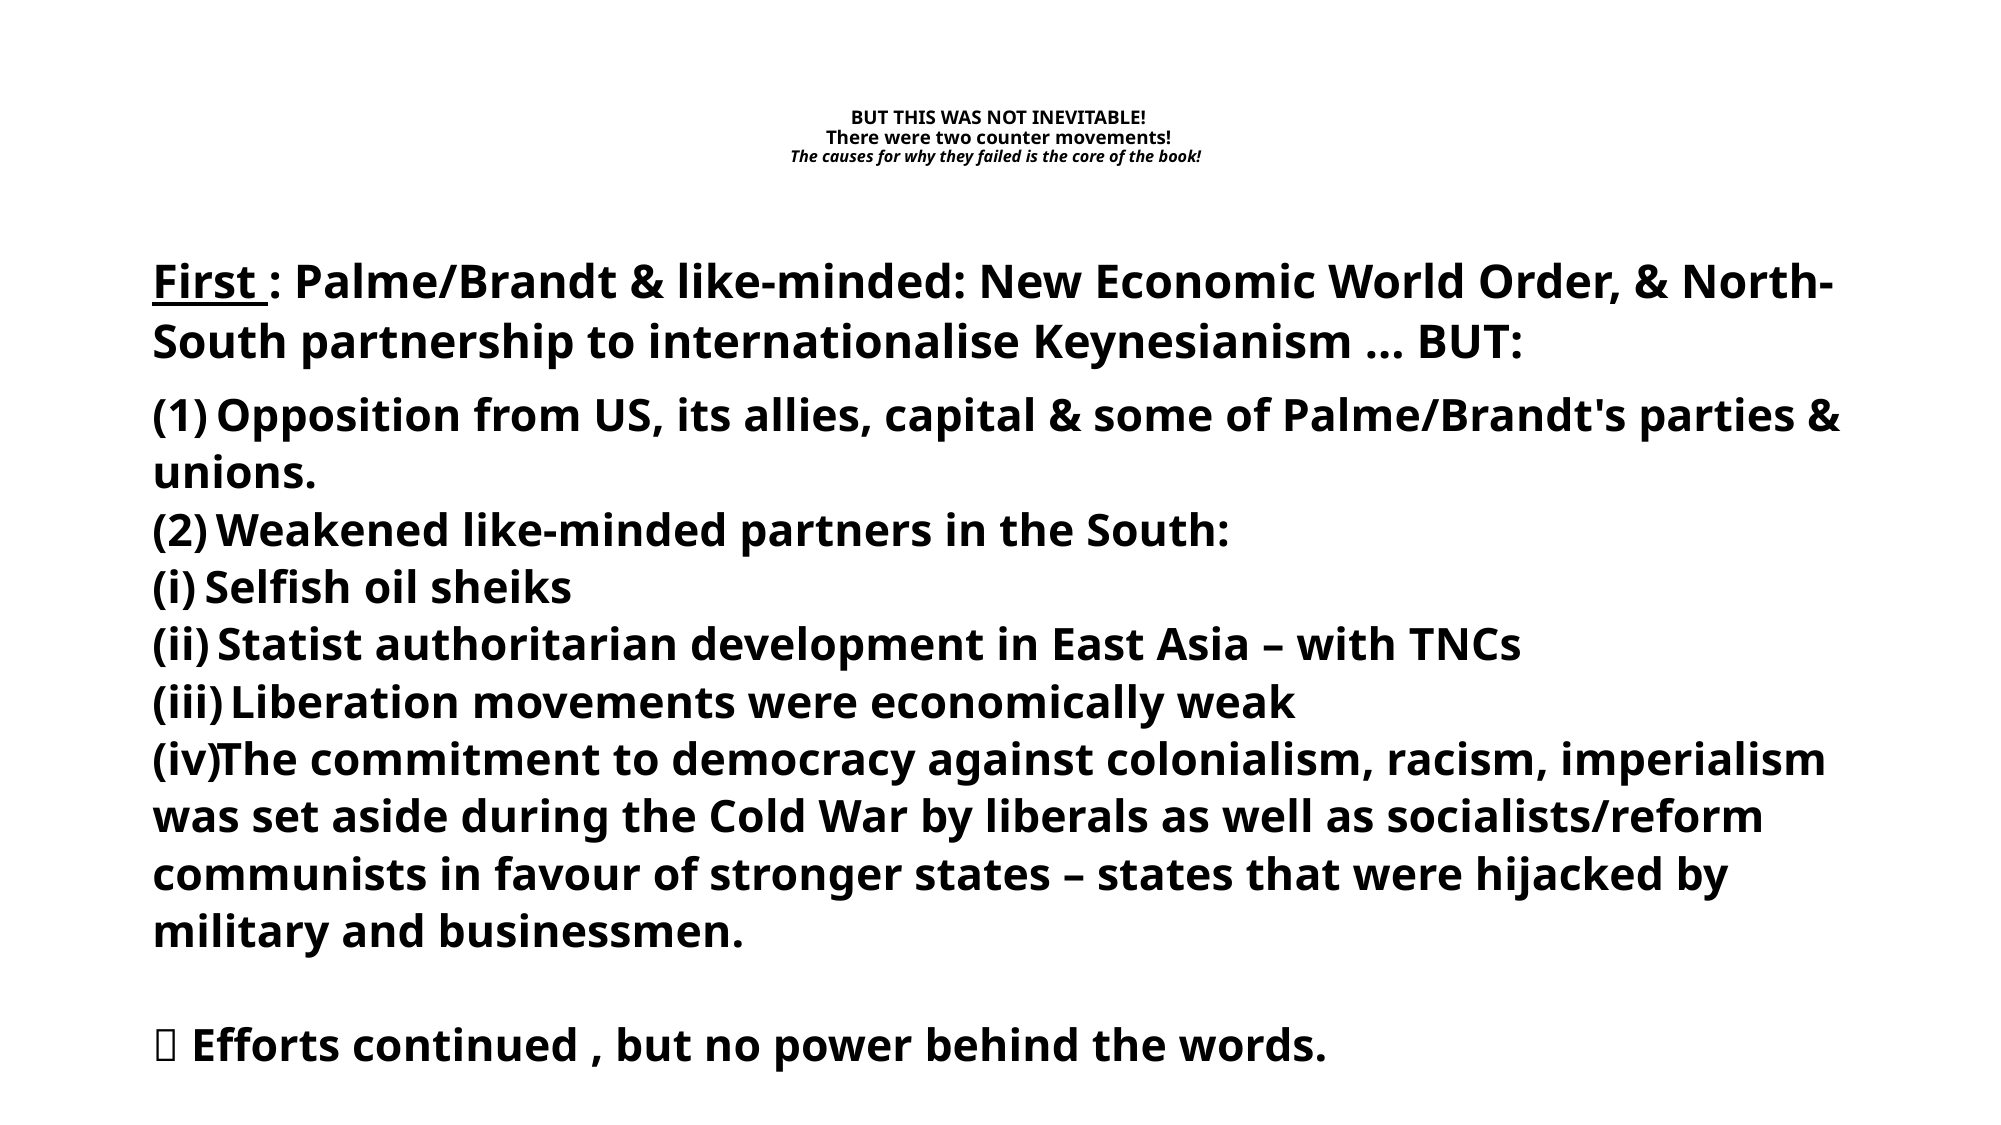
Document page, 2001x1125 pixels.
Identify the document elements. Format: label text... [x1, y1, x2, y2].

title BUT THIS WAS NOT INEVITABLE! There were two counter movements! The causes for why they failed is the core of the book! [135, 38, 1861, 209]
list First : Palme/Brandt & like-minded: New Economic World Order, & North-South partnership to internationalise Keynesianism … BUT: Opposition from US, its allies, capital & some of Palme/Brandt's parties & unions. Weakened like-minded partners in the South: Selfish oil sheiks Statist authoritarian development in East Asia – with TNCs Liberation movements were economically weak The commitment to democracy against colonialism, racism, imperialism was set aside during the Cold War by liberals as well as socialists/reform communists in favour of stronger states – states that were hijacked by military and businessmen.  Efforts continued , but no power behind the words. [137, 241, 1863, 1087]
